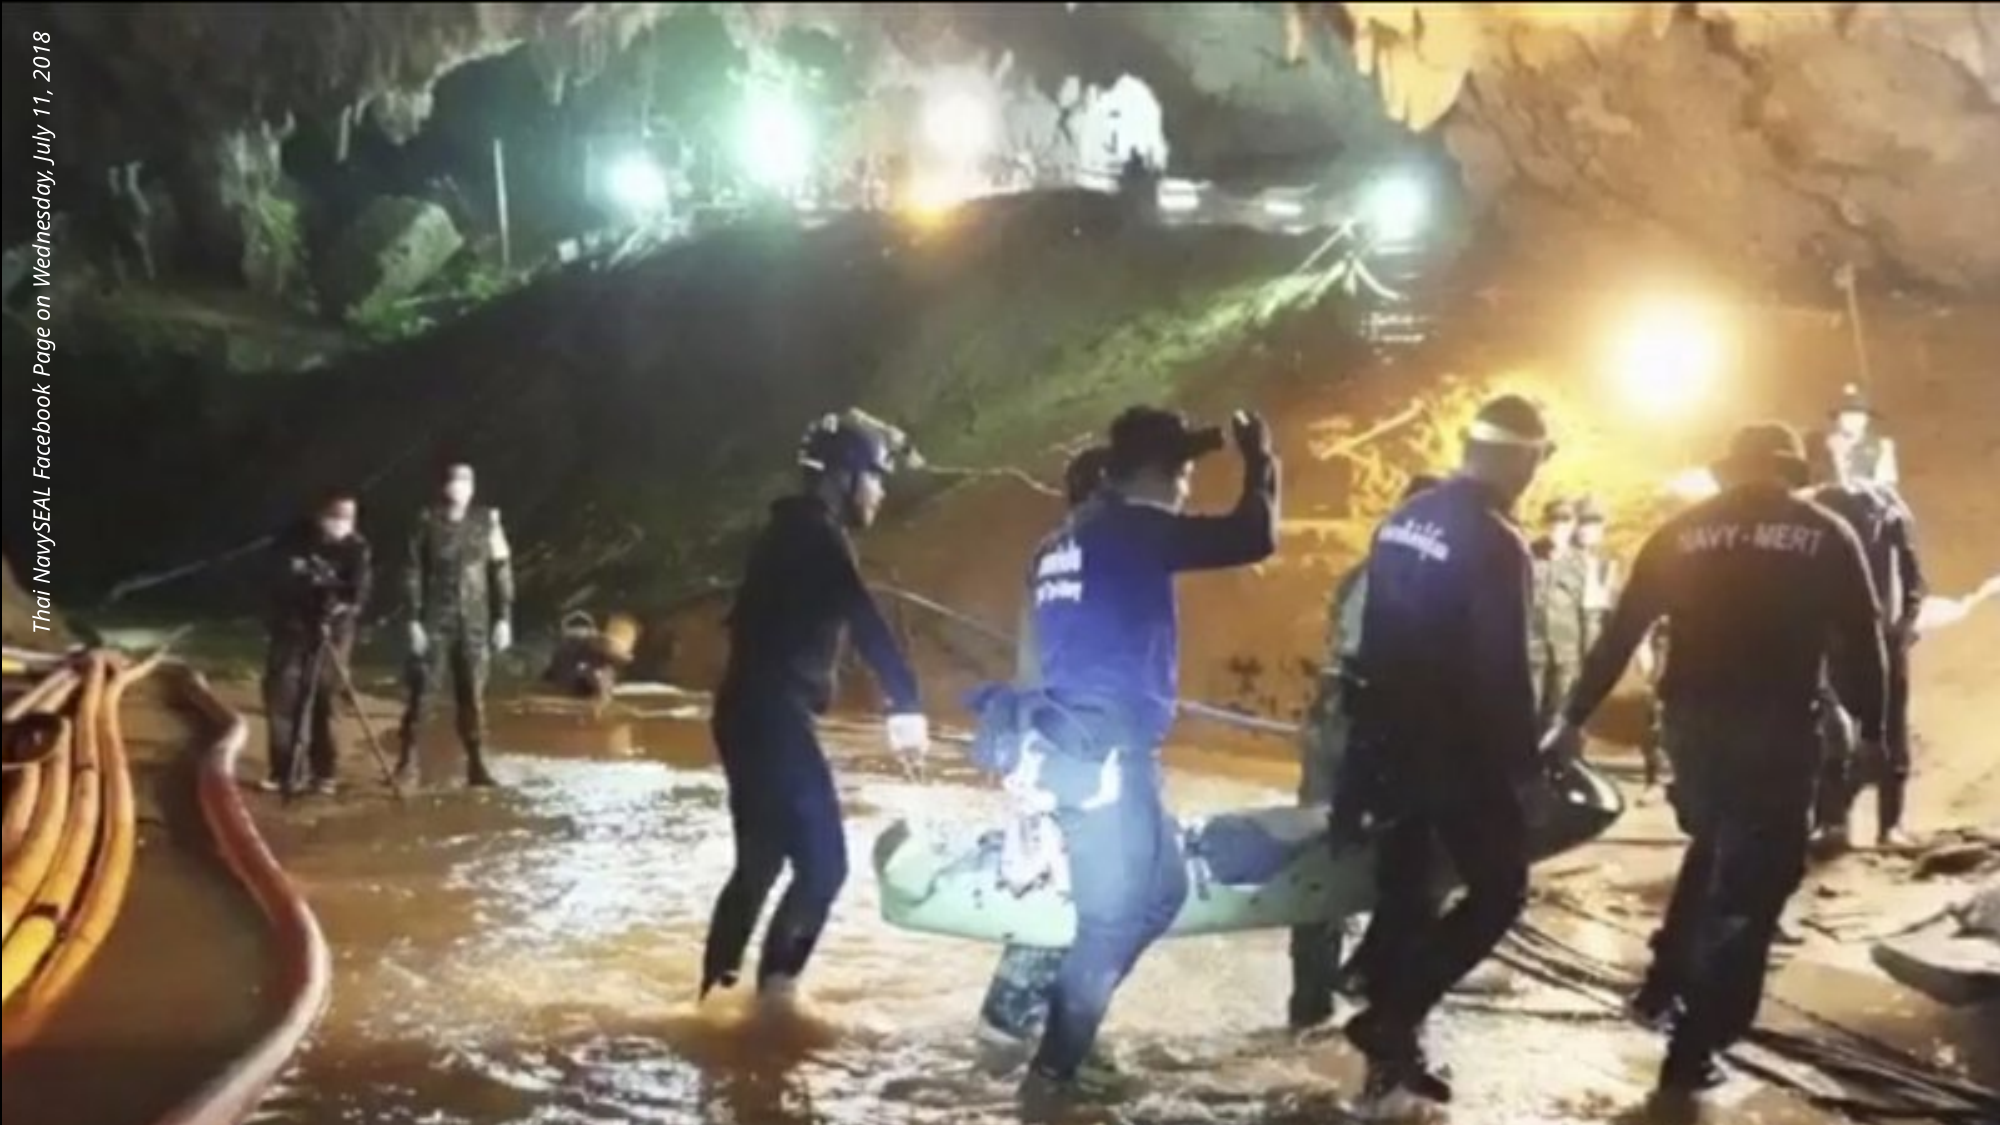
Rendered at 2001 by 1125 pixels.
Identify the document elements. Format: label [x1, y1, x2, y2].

text_box [2, 0, 2000, 1125]
